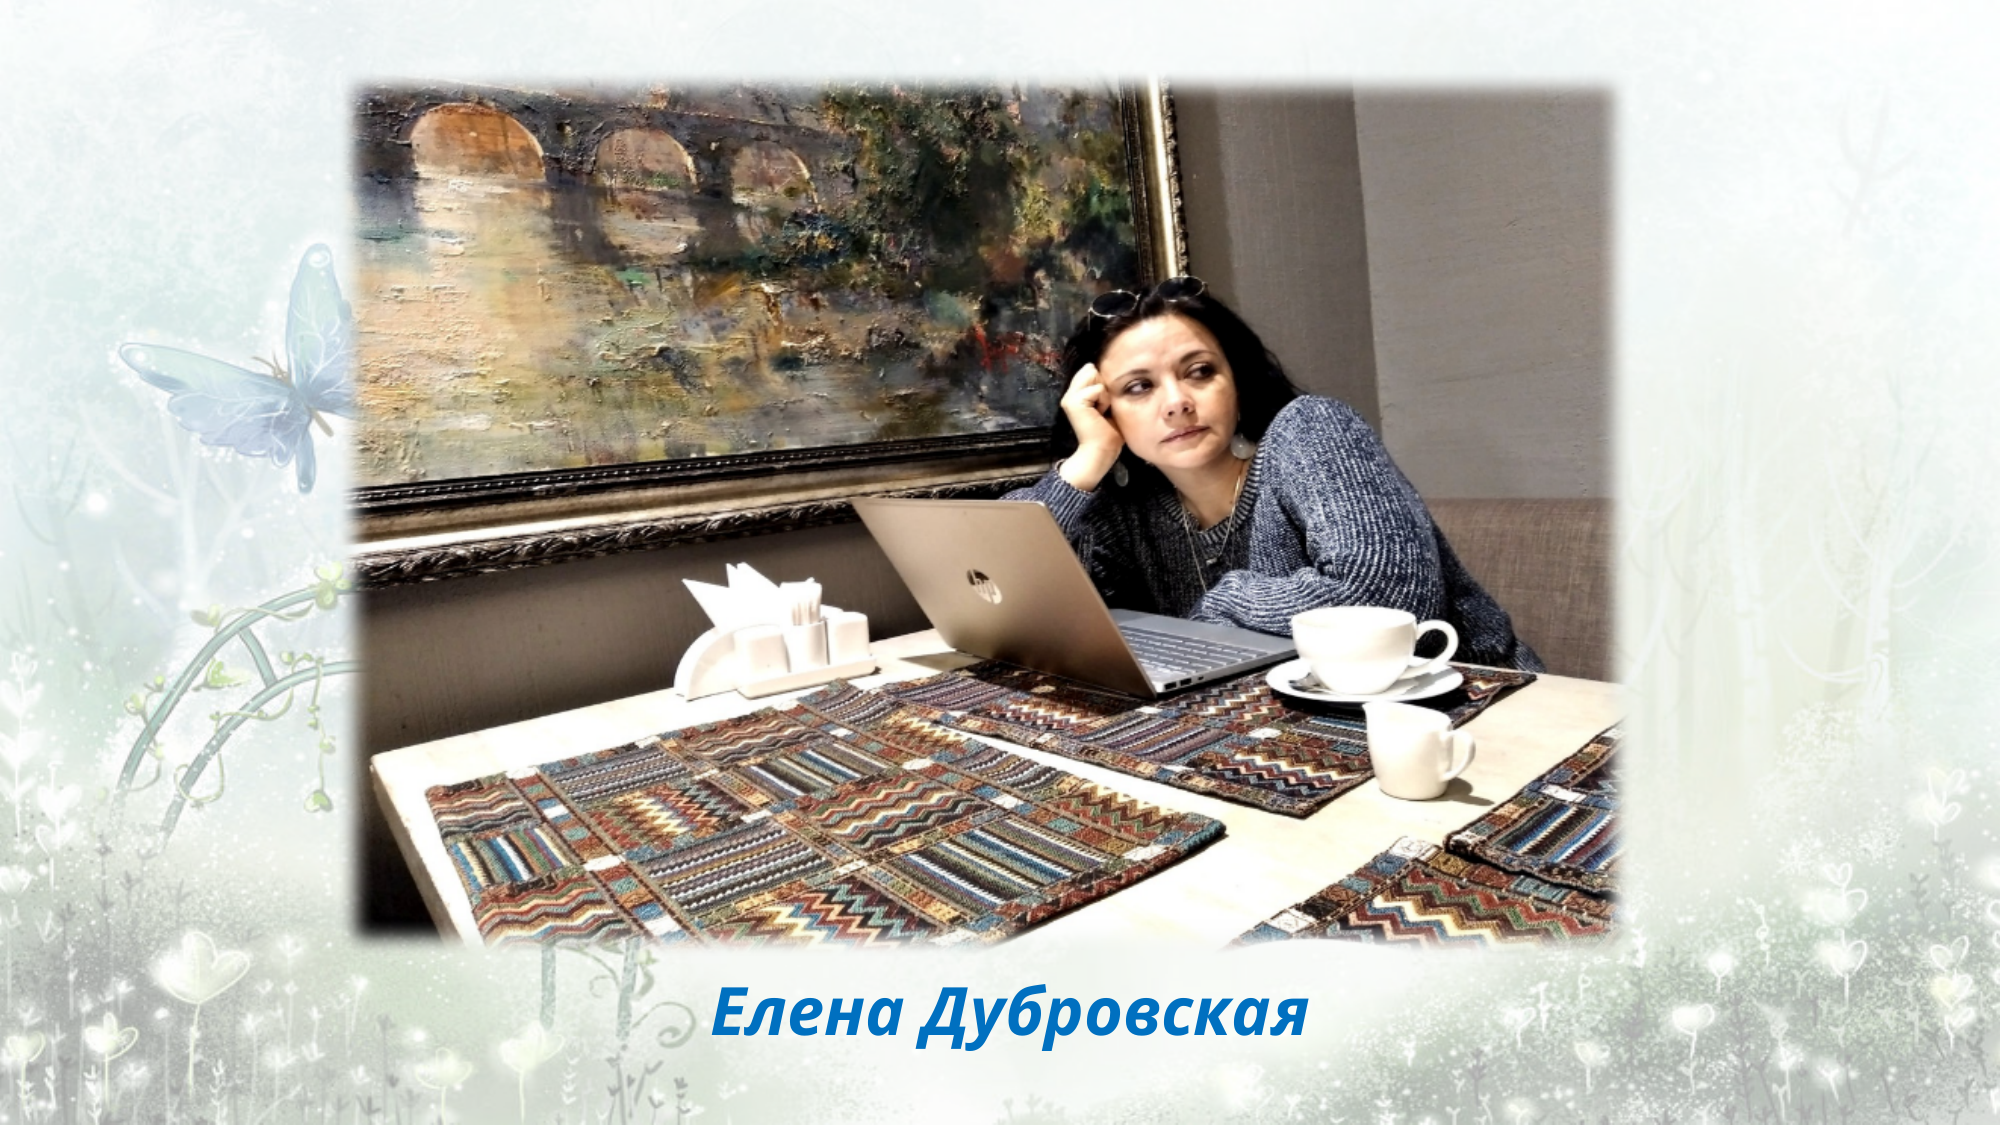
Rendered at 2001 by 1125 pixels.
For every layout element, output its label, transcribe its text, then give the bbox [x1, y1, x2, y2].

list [337, 70, 1632, 956]
title Елена Дубровская [148, 967, 1873, 1058]
